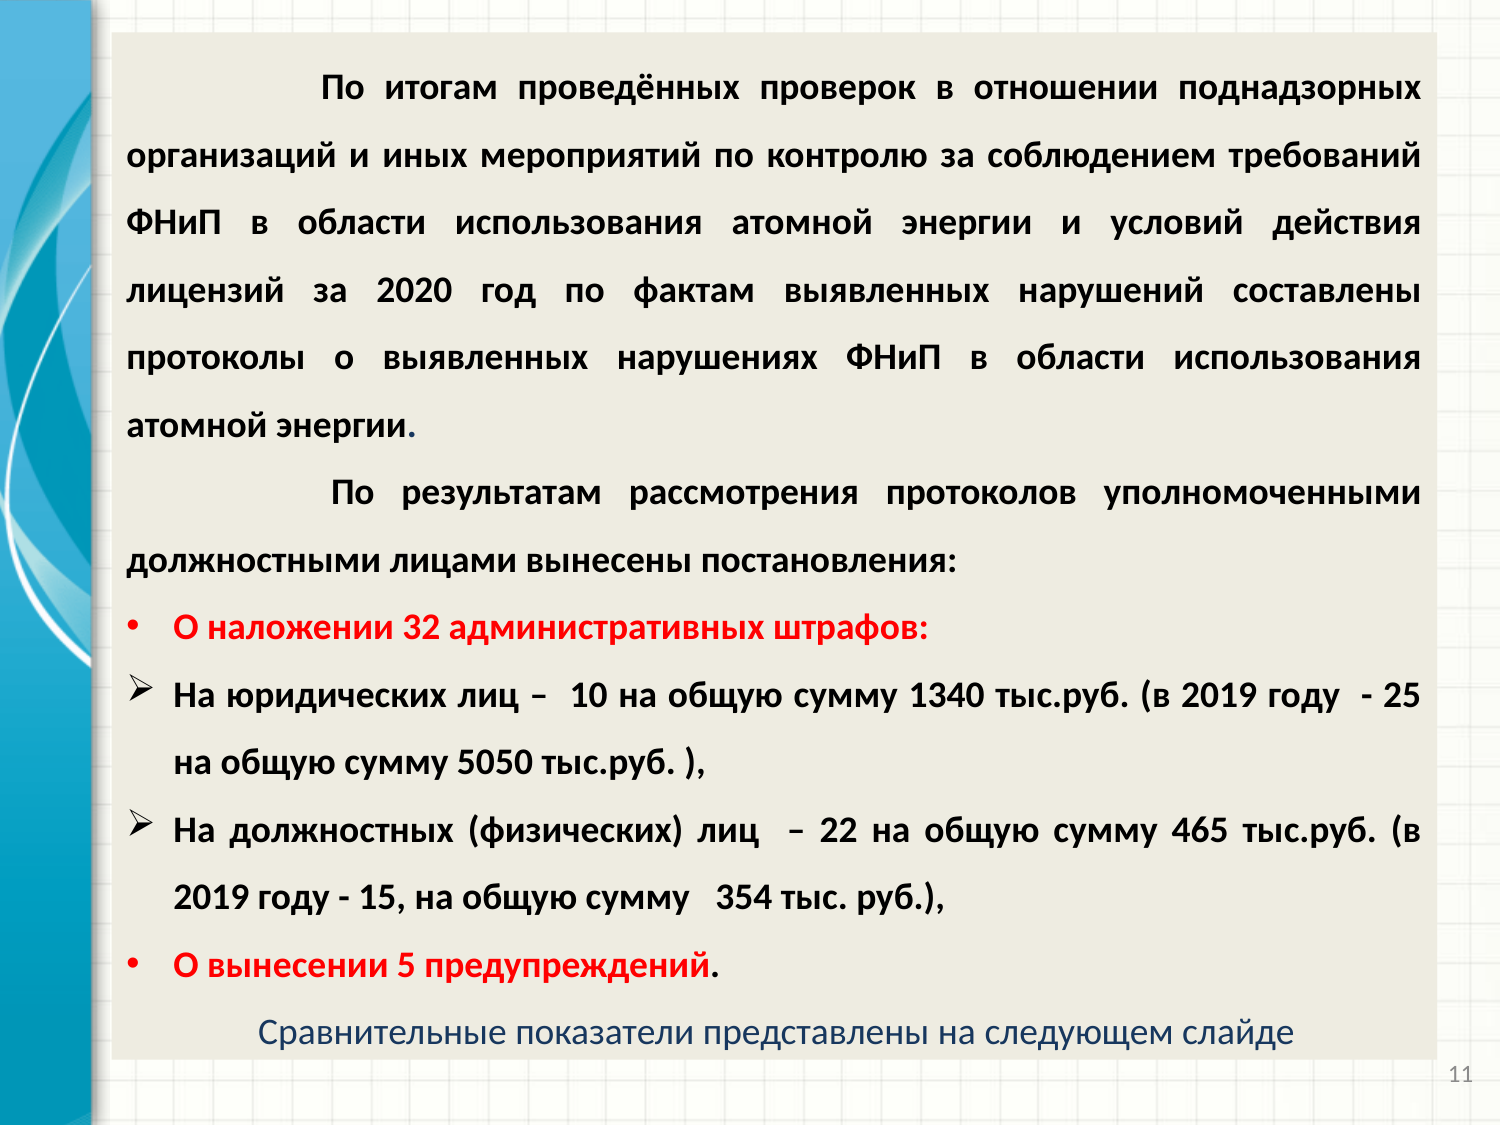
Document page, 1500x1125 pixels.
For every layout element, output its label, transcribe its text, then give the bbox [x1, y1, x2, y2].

picture [0, 0, 1500, 1125]
text_box По итогам проведённых проверок в отношении поднадзорных организаций и иных мероприятий по контролю за соблюдением требований ФНиП в области использования атомной энергии и условий действия лицензий за 2020 год по фактам выявленных нарушений составлены протоколы о выявленных нарушениях ФНиП в области использования атомной энергии. По результатам рассмотрения протоколов уполномоченными должностными лицами вынесены постановления: О наложении 32 административных штрафов: На юридических лиц – 10 на общую сумму 1340 тыс.руб. (в 2019 году - 25 на общую сумму 5050 тыс.руб. ), На должностных (физических) лиц – 22 на общую сумму 465 тыс.руб. (в 2019 году - 15, на общую сумму 354 тыс. руб.), О вынесении 5 предупреждений. Сравнительные показатели представлены на следующем слайде [111, 32, 1438, 1060]
slide_number 11 [1100, 1042, 1489, 1103]
